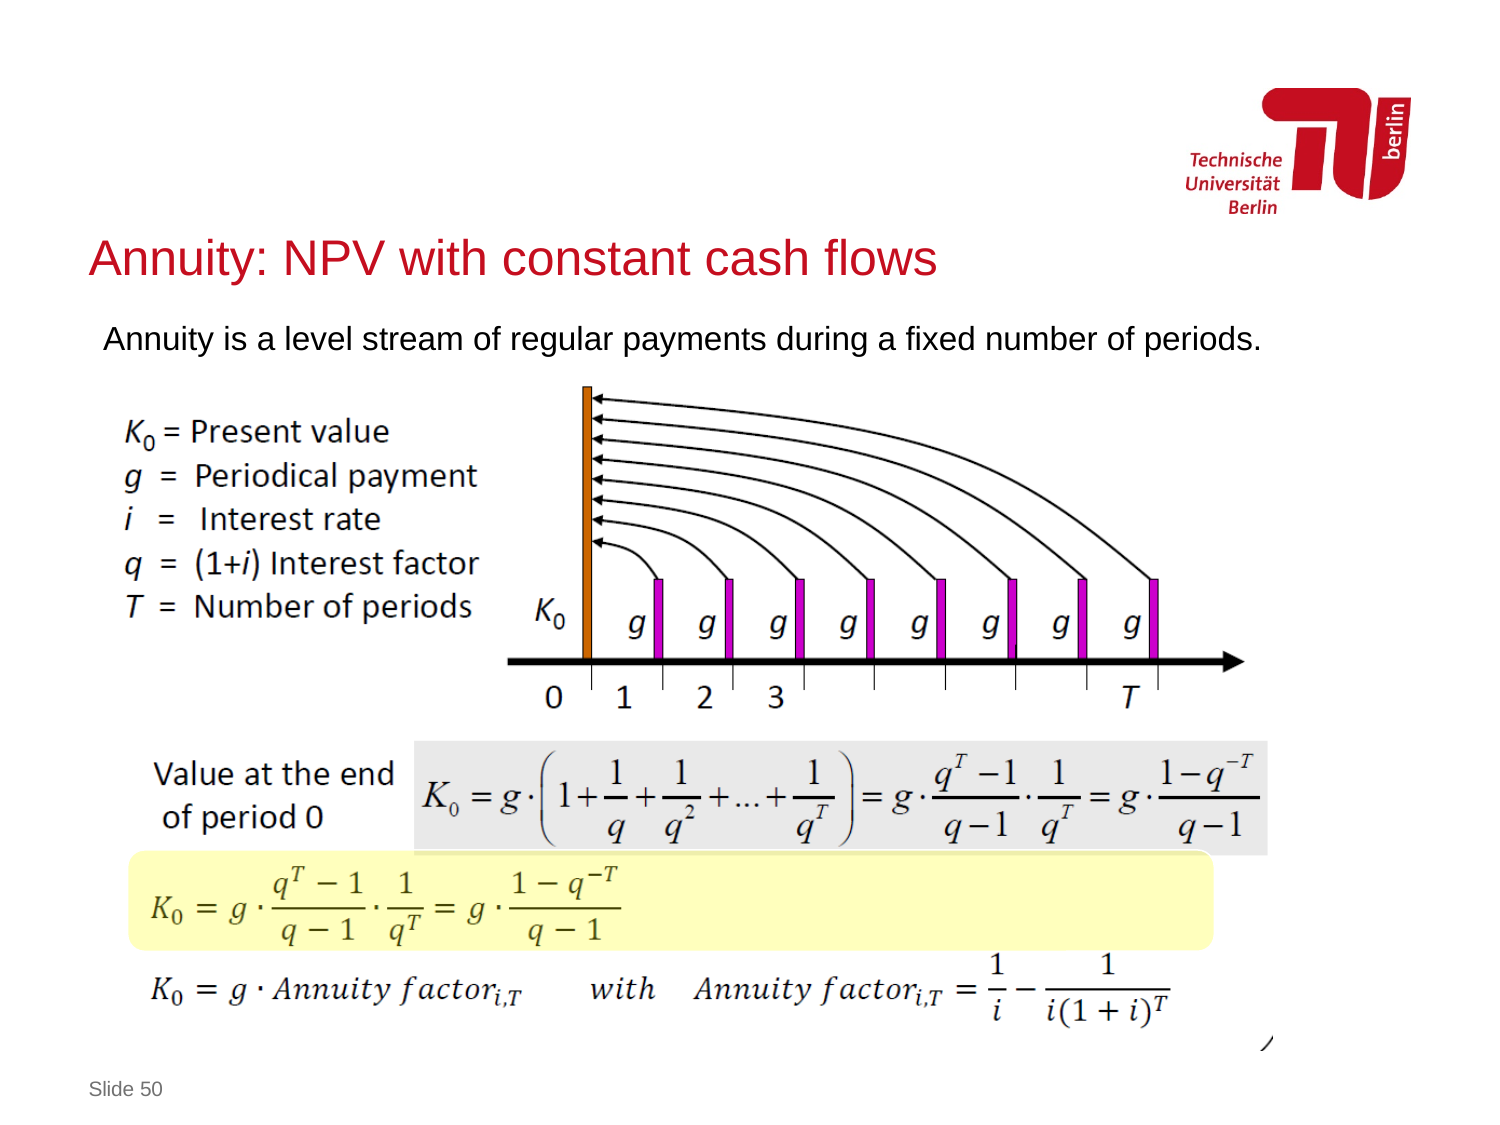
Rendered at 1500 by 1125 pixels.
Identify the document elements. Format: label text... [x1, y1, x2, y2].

picture [1186, 88, 1411, 214]
picture [112, 381, 1273, 1051]
text_box Annuity is a level stream of regular payments during a fixed number of periods. [88, 310, 1284, 365]
slide_number Slide 50 [88, 1075, 1176, 1101]
title Annuity: NPV with constant cash flows [88, 226, 1411, 286]
